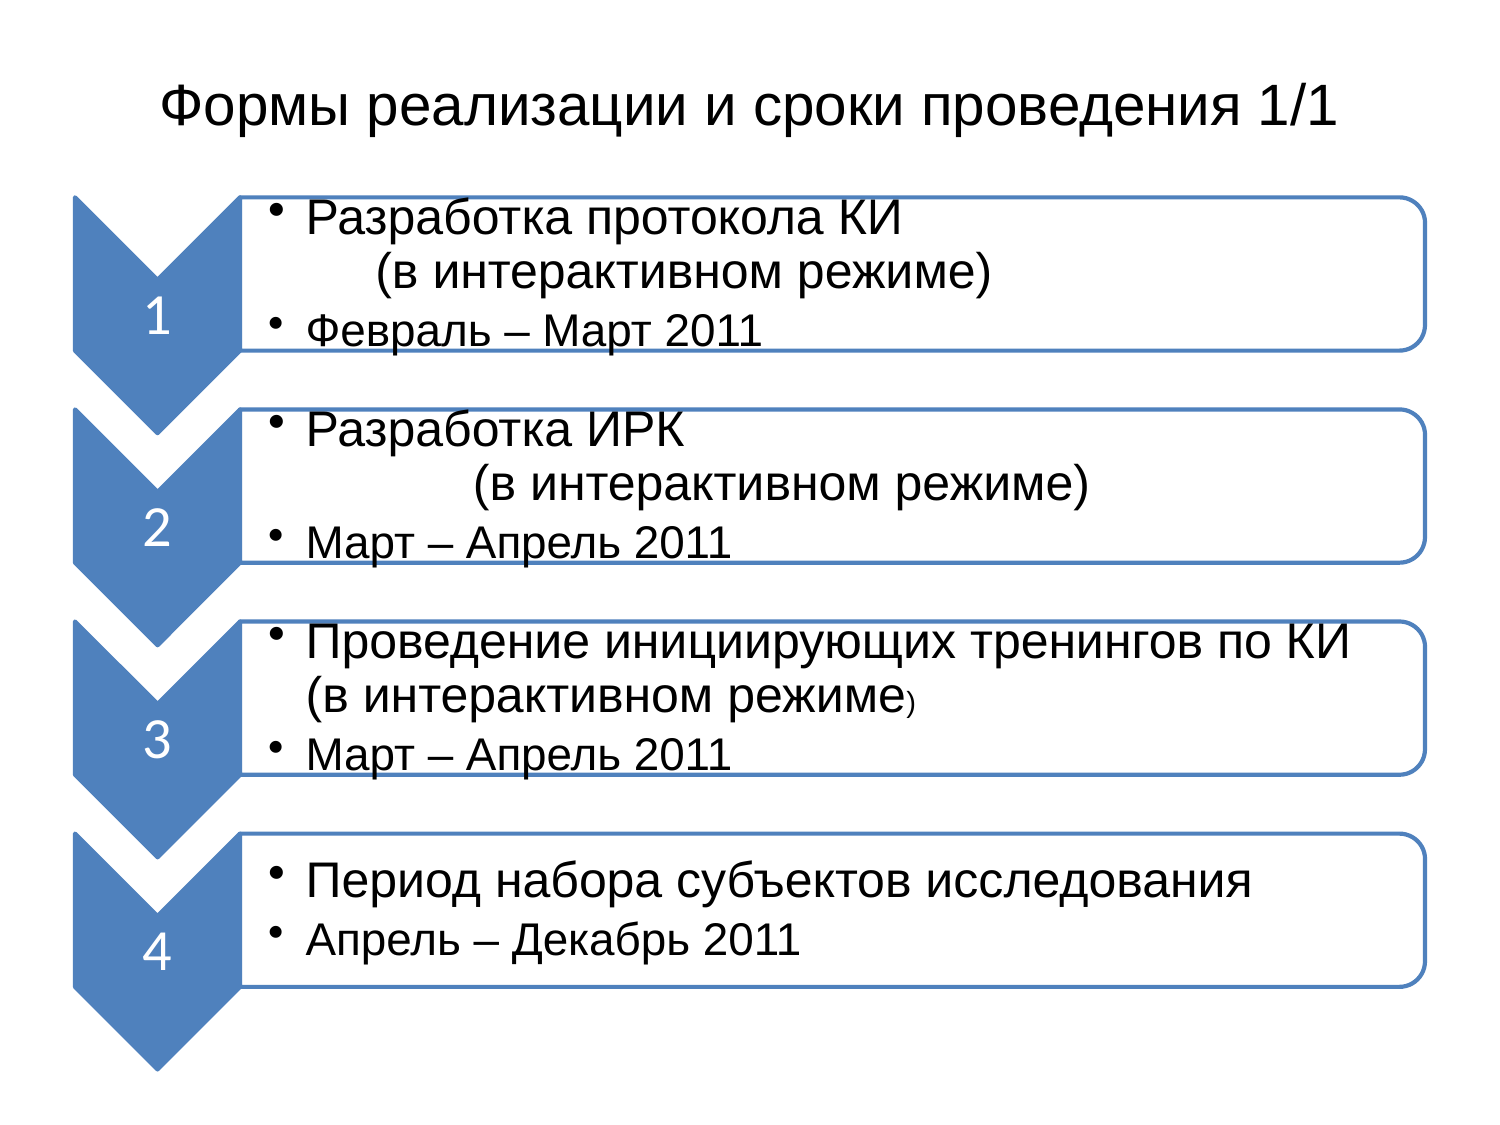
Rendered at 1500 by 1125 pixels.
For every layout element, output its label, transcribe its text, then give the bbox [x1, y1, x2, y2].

title Формы реализации и сроки проведения 1/1 [75, 54, 1425, 149]
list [74, 195, 1426, 1071]
